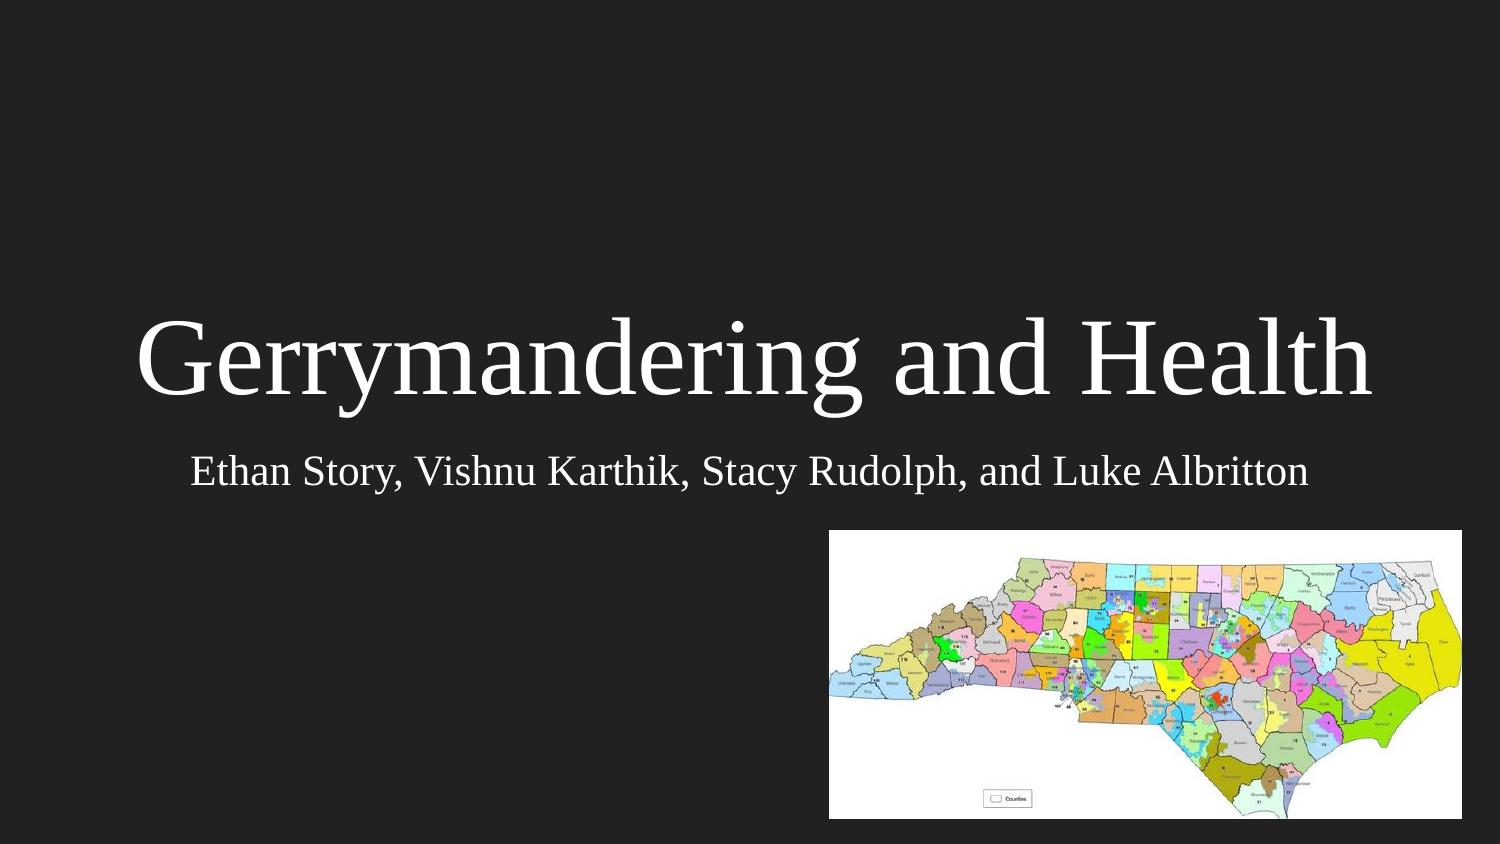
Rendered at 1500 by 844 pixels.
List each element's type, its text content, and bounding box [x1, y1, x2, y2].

picture [829, 530, 1462, 819]
subtitle Ethan Story, Vishnu Karthik, Stacy Rudolph, and Luke Albritton [51, 439, 1449, 570]
title Gerrymandering and Health [56, 97, 1454, 434]
